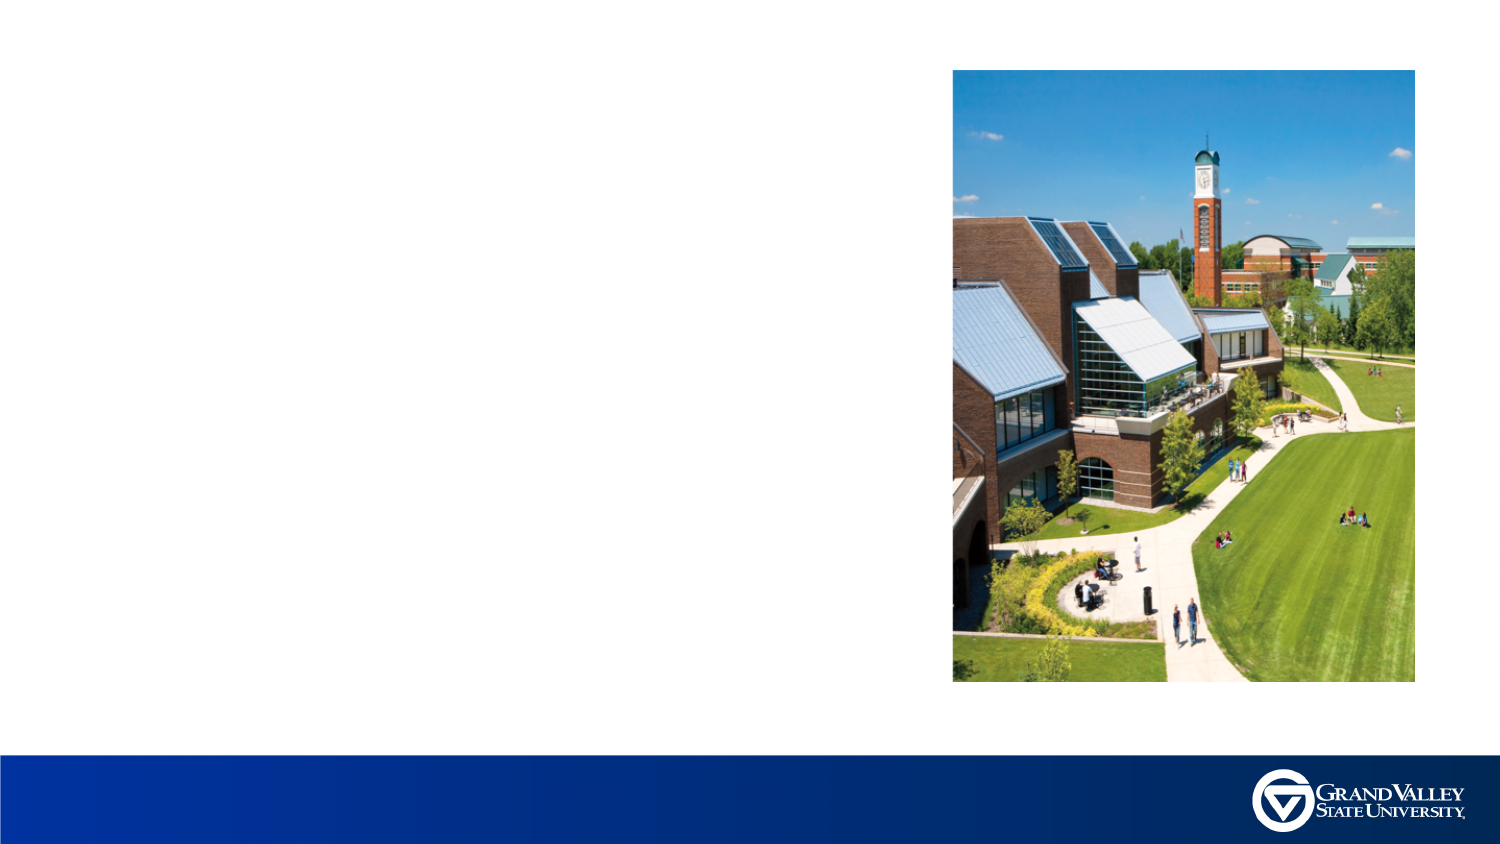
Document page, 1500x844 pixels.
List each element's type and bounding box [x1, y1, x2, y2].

picture [0, 0, 1500, 844]
list [950, 70, 1415, 682]
